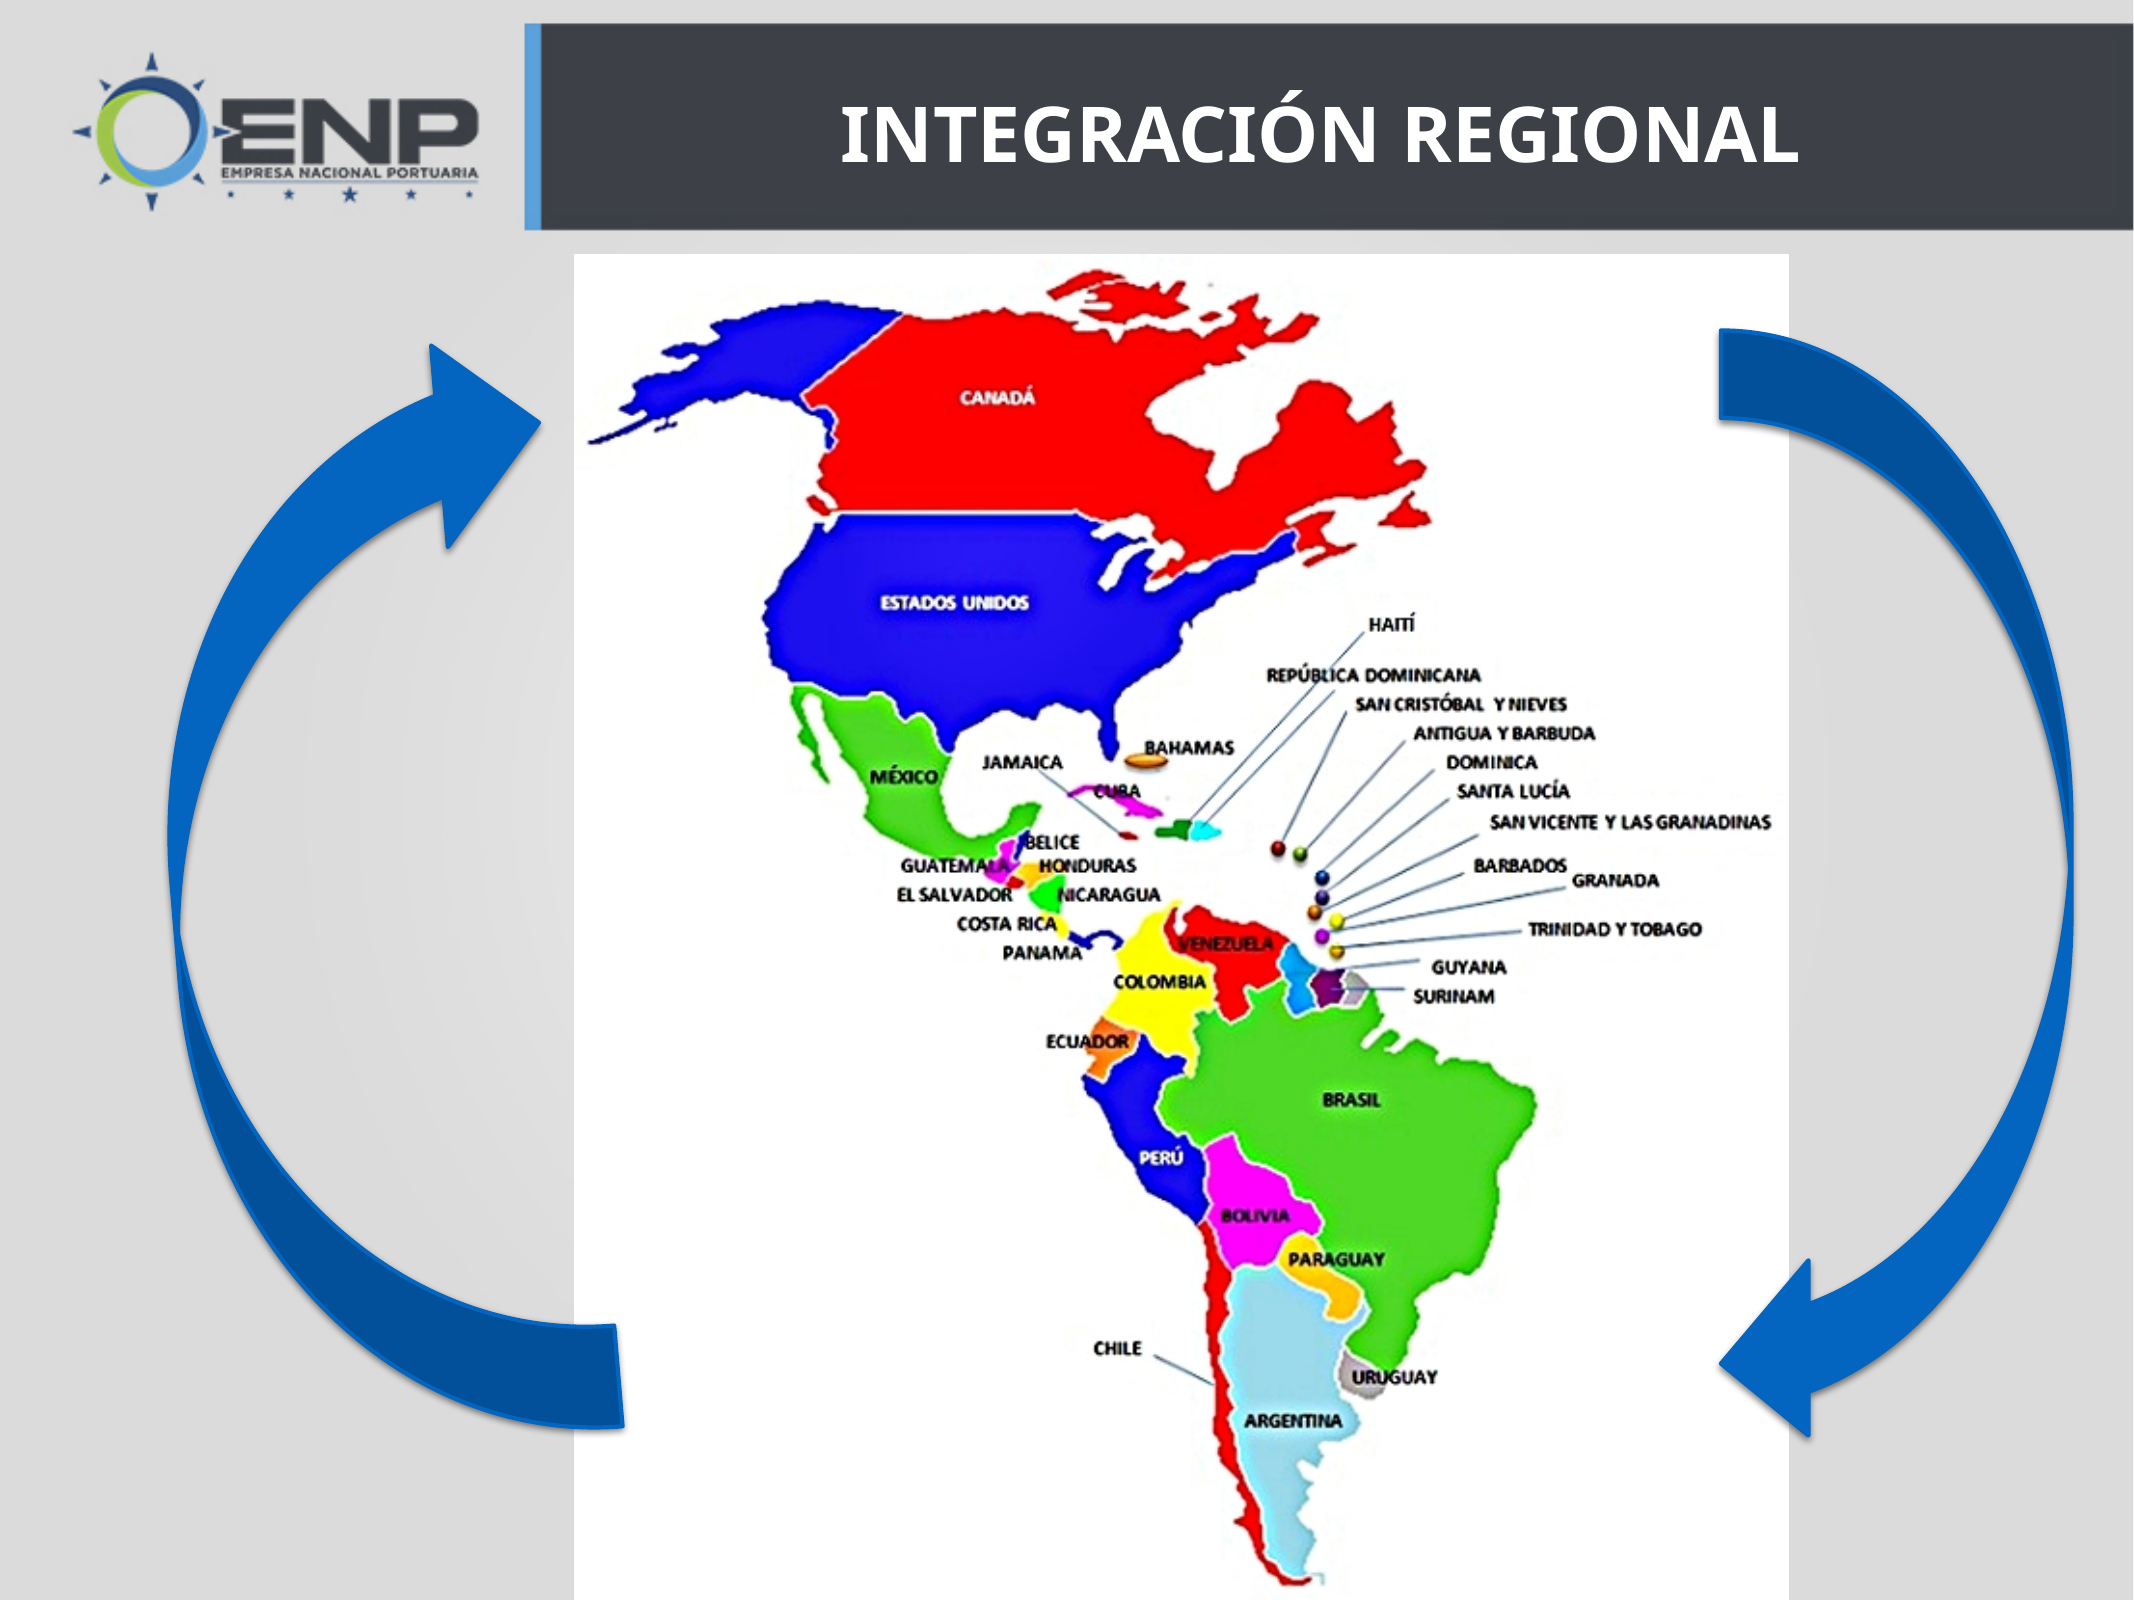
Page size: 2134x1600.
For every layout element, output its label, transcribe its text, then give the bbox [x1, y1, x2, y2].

text_box [1794, 341, 2072, 1213]
picture [0, 0, 2134, 1600]
chart [1789, 753, 1997, 1518]
chart [123, 329, 574, 1070]
text_box INTEGRACIÓN REGIONAL [646, 60, 1996, 221]
